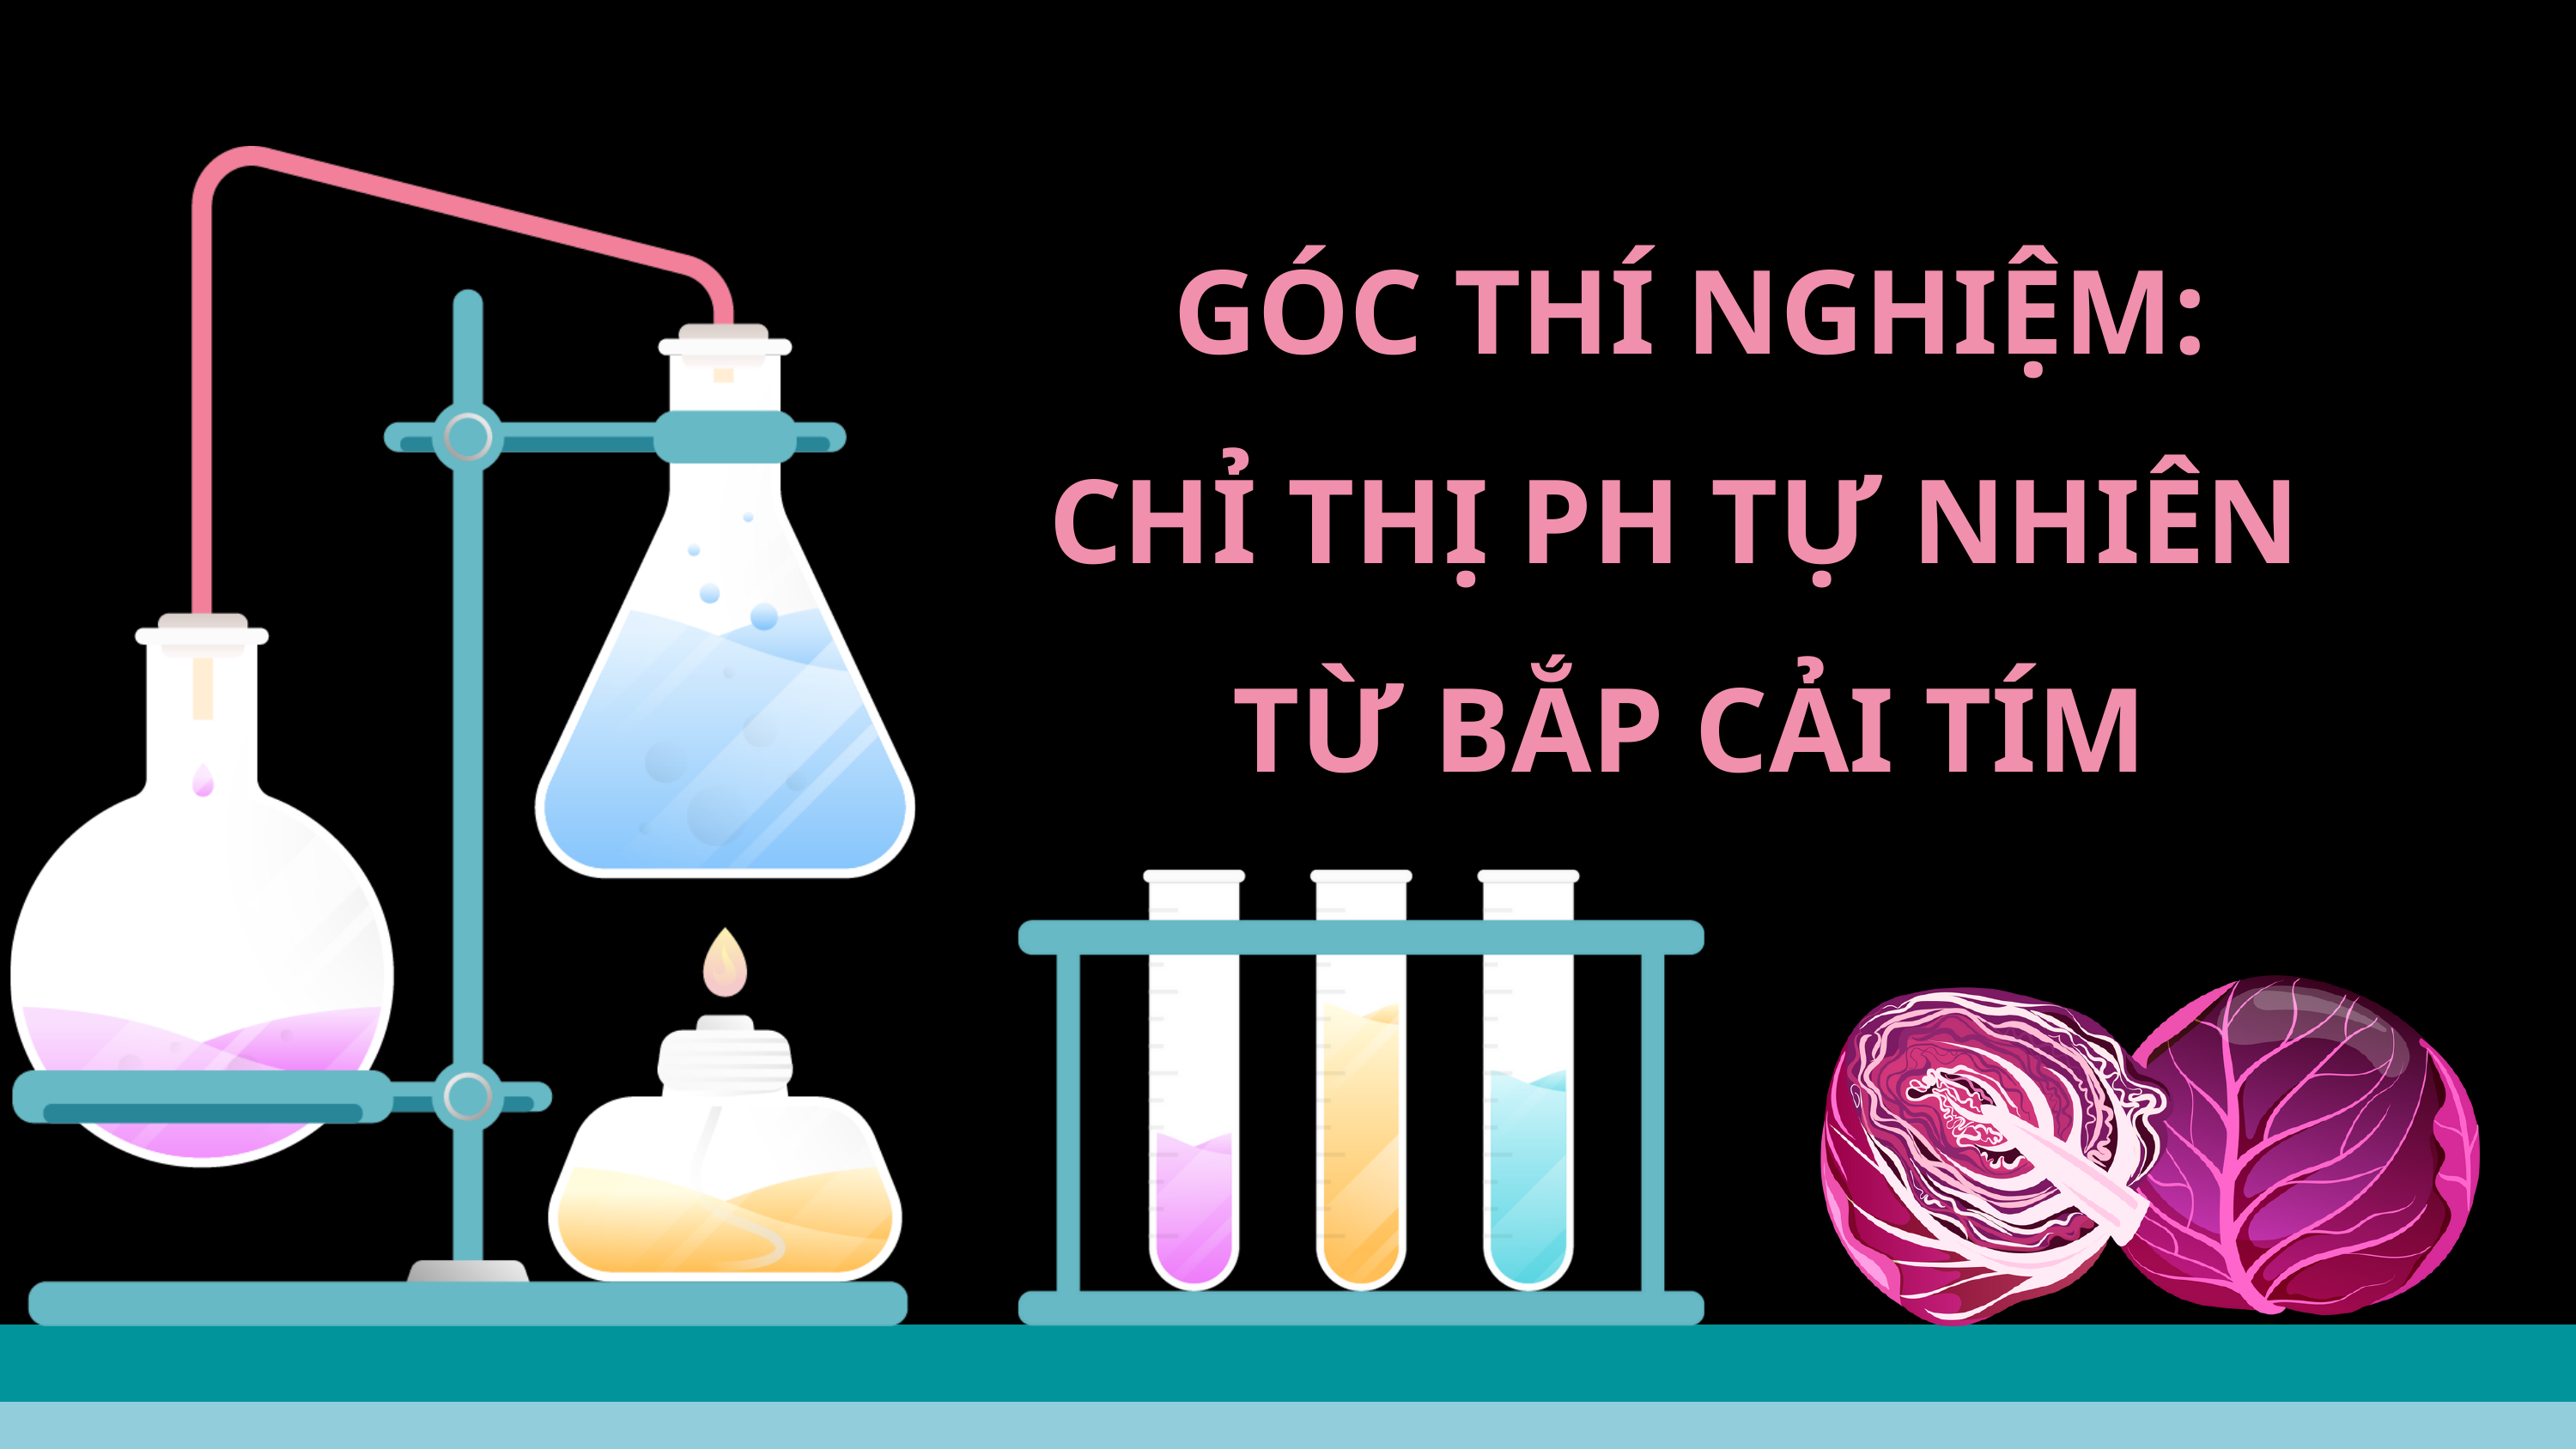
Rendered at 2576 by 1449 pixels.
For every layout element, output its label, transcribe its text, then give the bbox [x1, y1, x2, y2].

text_box GÓC THÍ NGHIỆM: CHỈ THỊ PH TỰ NHIÊN TỪ BẮP CẢI TÍM [916, 167, 2480, 796]
text_box [1820, 975, 2480, 1321]
text_box [1018, 870, 1705, 1321]
text_box [10, 146, 916, 1321]
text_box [0, 1325, 2576, 1449]
